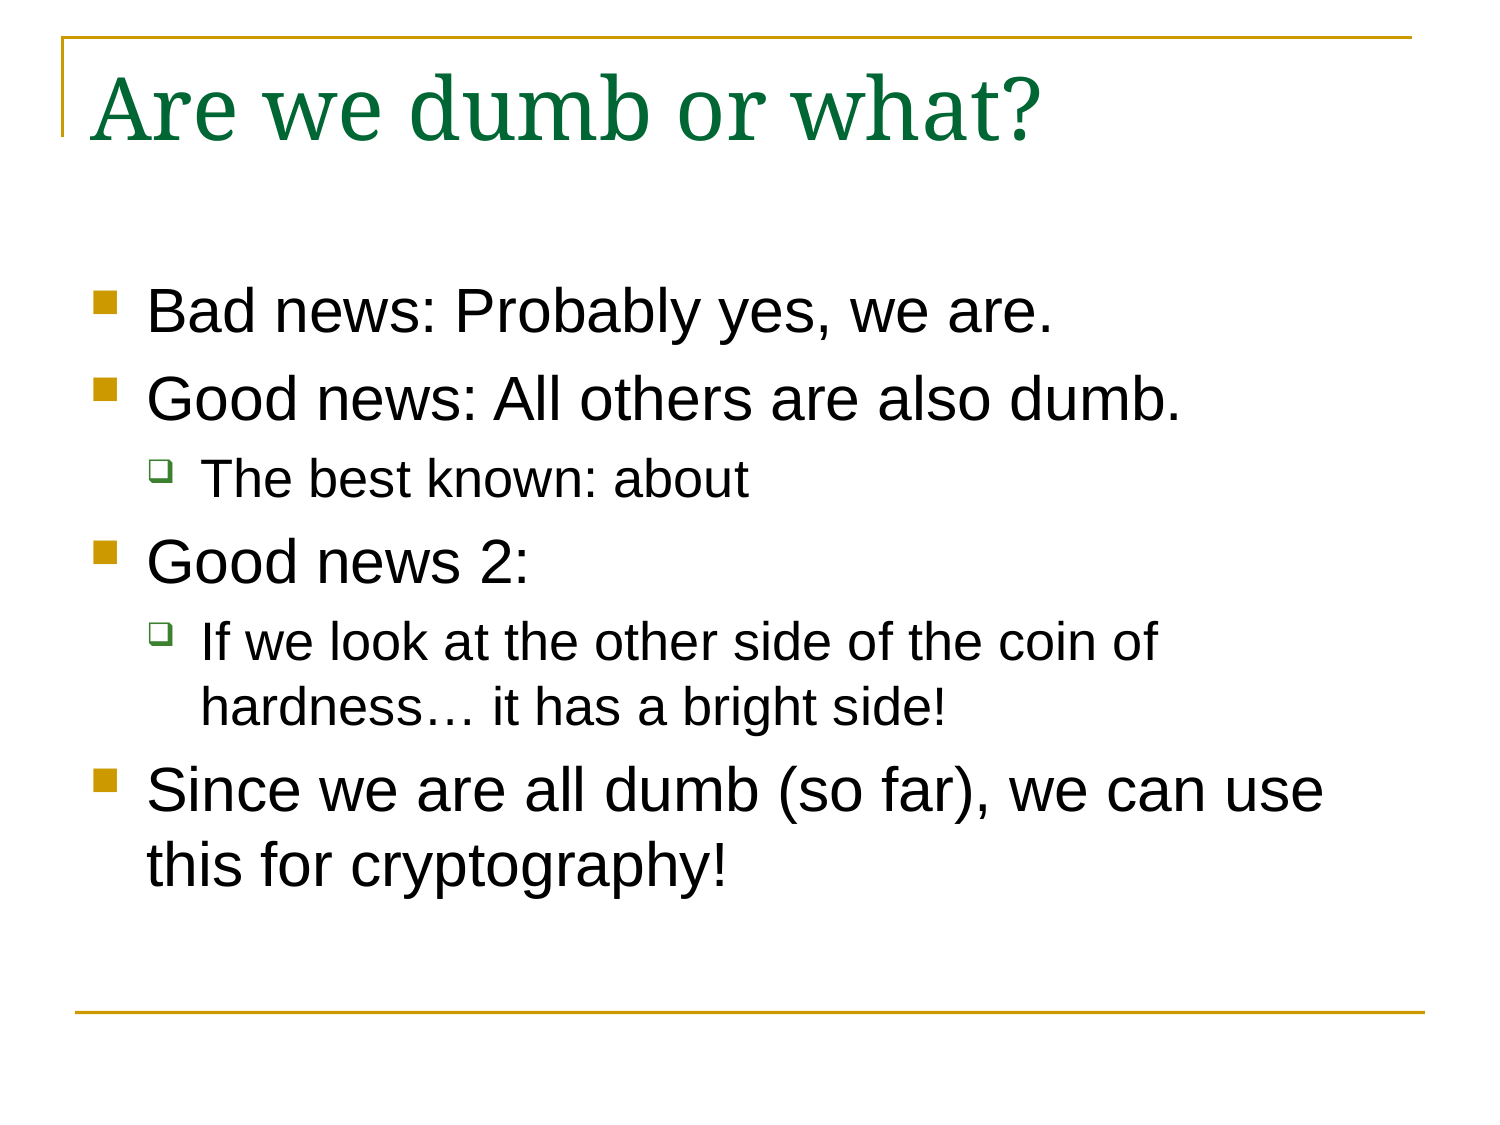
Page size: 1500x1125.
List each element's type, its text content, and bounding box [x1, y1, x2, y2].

title Are we dumb or what? [75, 45, 1425, 233]
